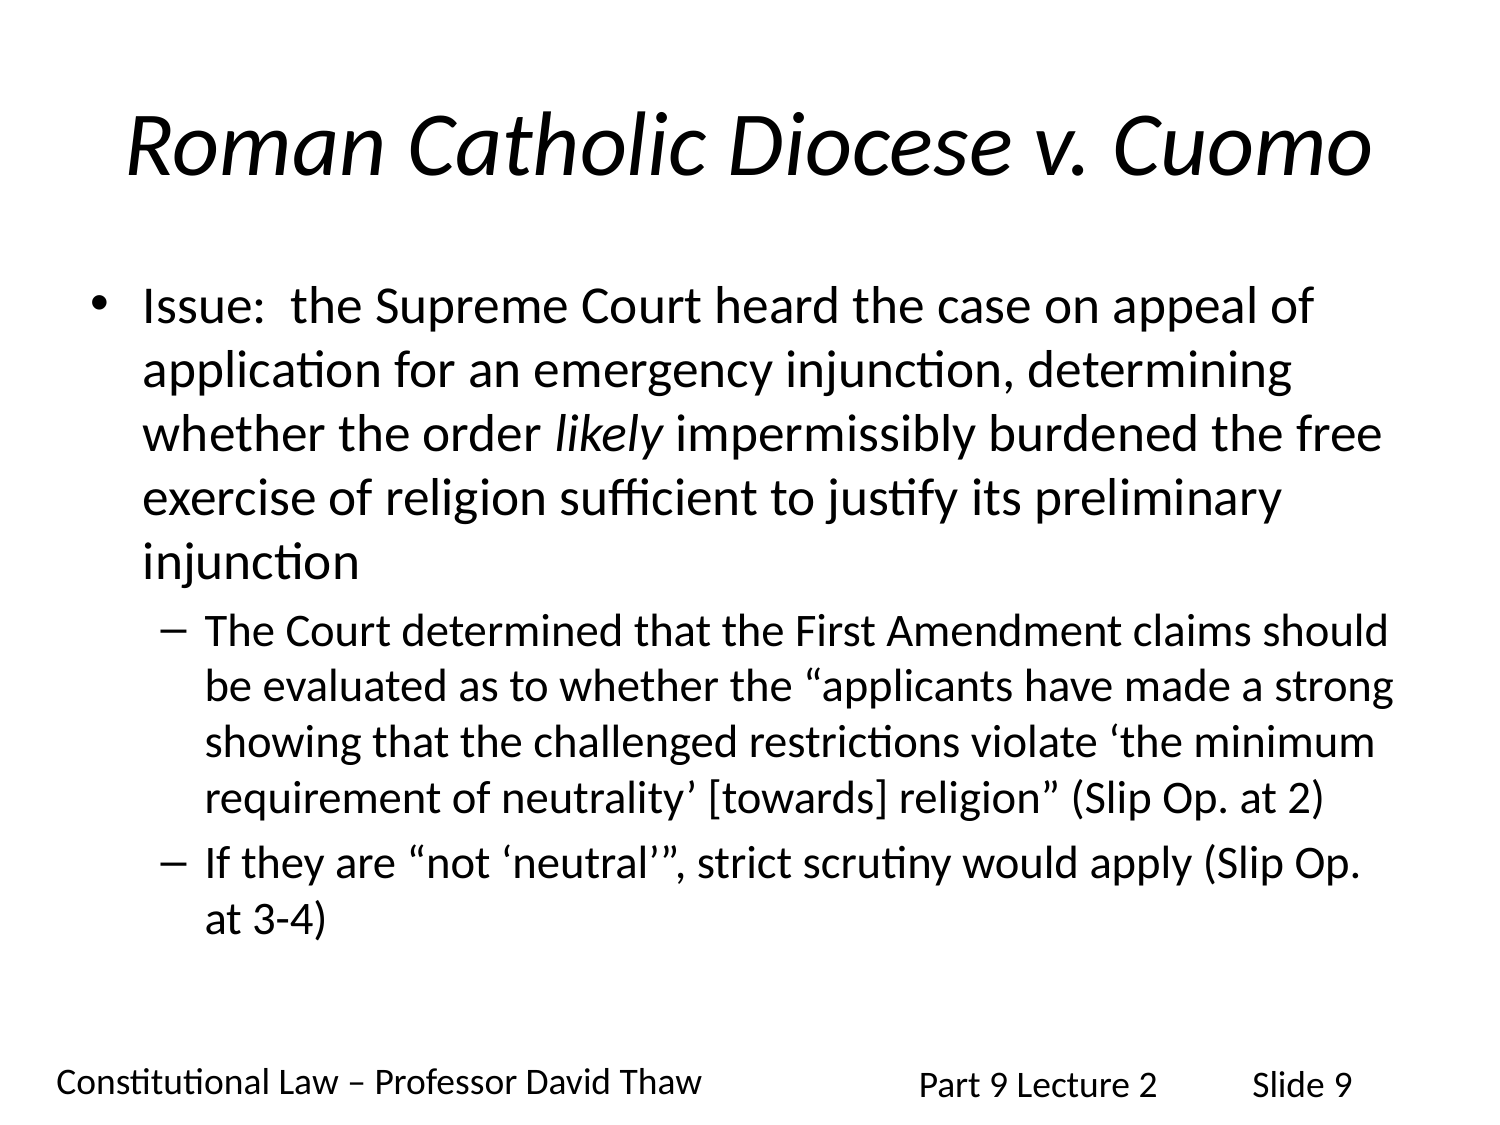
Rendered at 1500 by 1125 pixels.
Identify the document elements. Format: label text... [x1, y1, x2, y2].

list Issue: the Supreme Court heard the case on appeal of application for an emergency injunction, determining whether the order likely impermissibly burdened the free exercise of religion sufficient to justify its preliminary injunction The Court determined that the First Amendment claims should be evaluated as to whether the “applicants have made a strong showing that the challenged restrictions violate ‘the minimum requirement of neutrality’ [towards] religion” (Slip Op. at 2) If they are “not ‘neutral’”, strict scrutiny would apply (Slip Op. at 3-4) [75, 262, 1425, 1005]
title Roman Catholic Diocese v. Cuomo [75, 45, 1425, 233]
